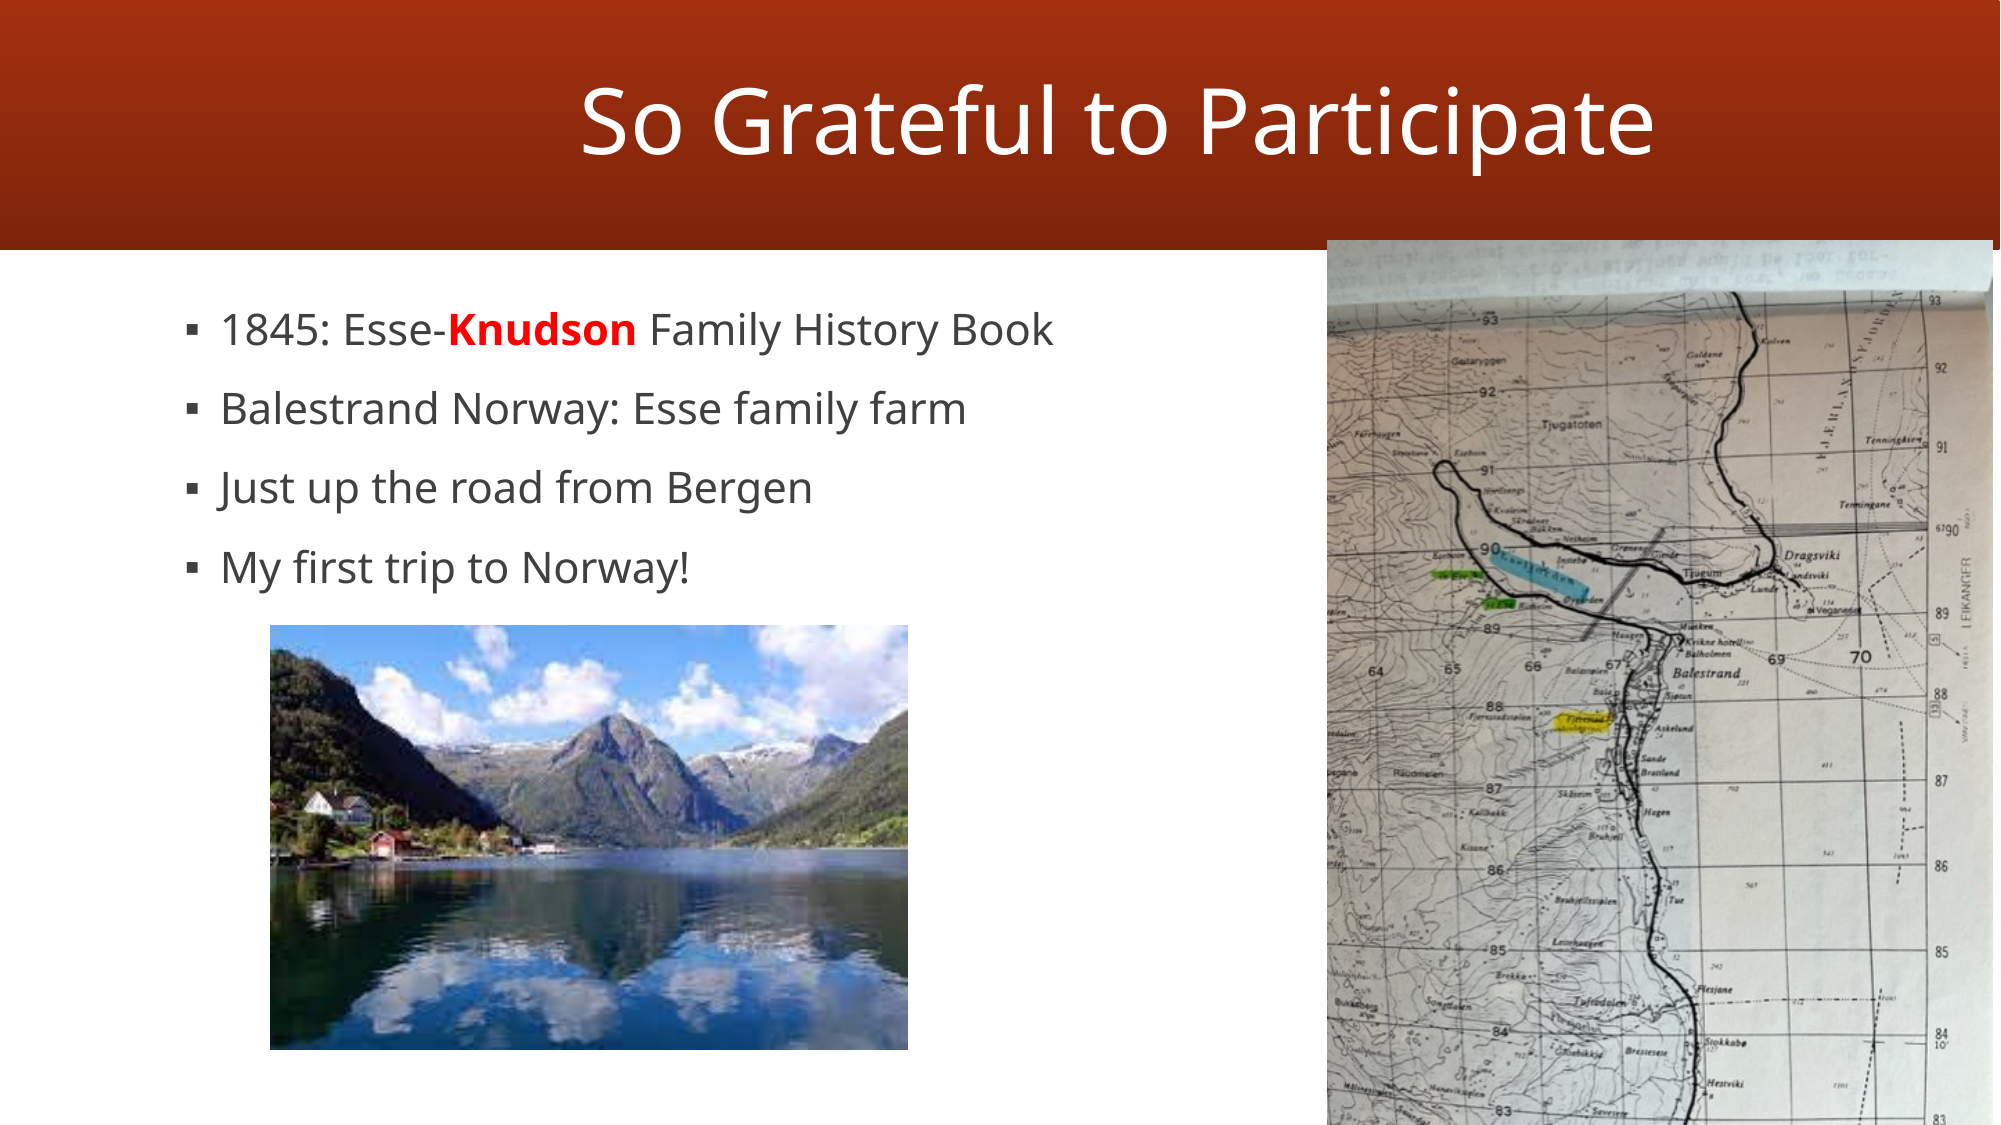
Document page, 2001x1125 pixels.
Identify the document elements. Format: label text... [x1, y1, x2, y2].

picture [270, 625, 908, 1050]
text_box [223, 322, 1327, 360]
title So Grateful to Participate [174, 16, 1825, 234]
list 1845: Esse-Knudson Family History Book Balestrand Norway: Esse family farm Just up the road from Bergen My first trip to Norway! [169, 299, 1293, 603]
picture [1327, 240, 1993, 1125]
